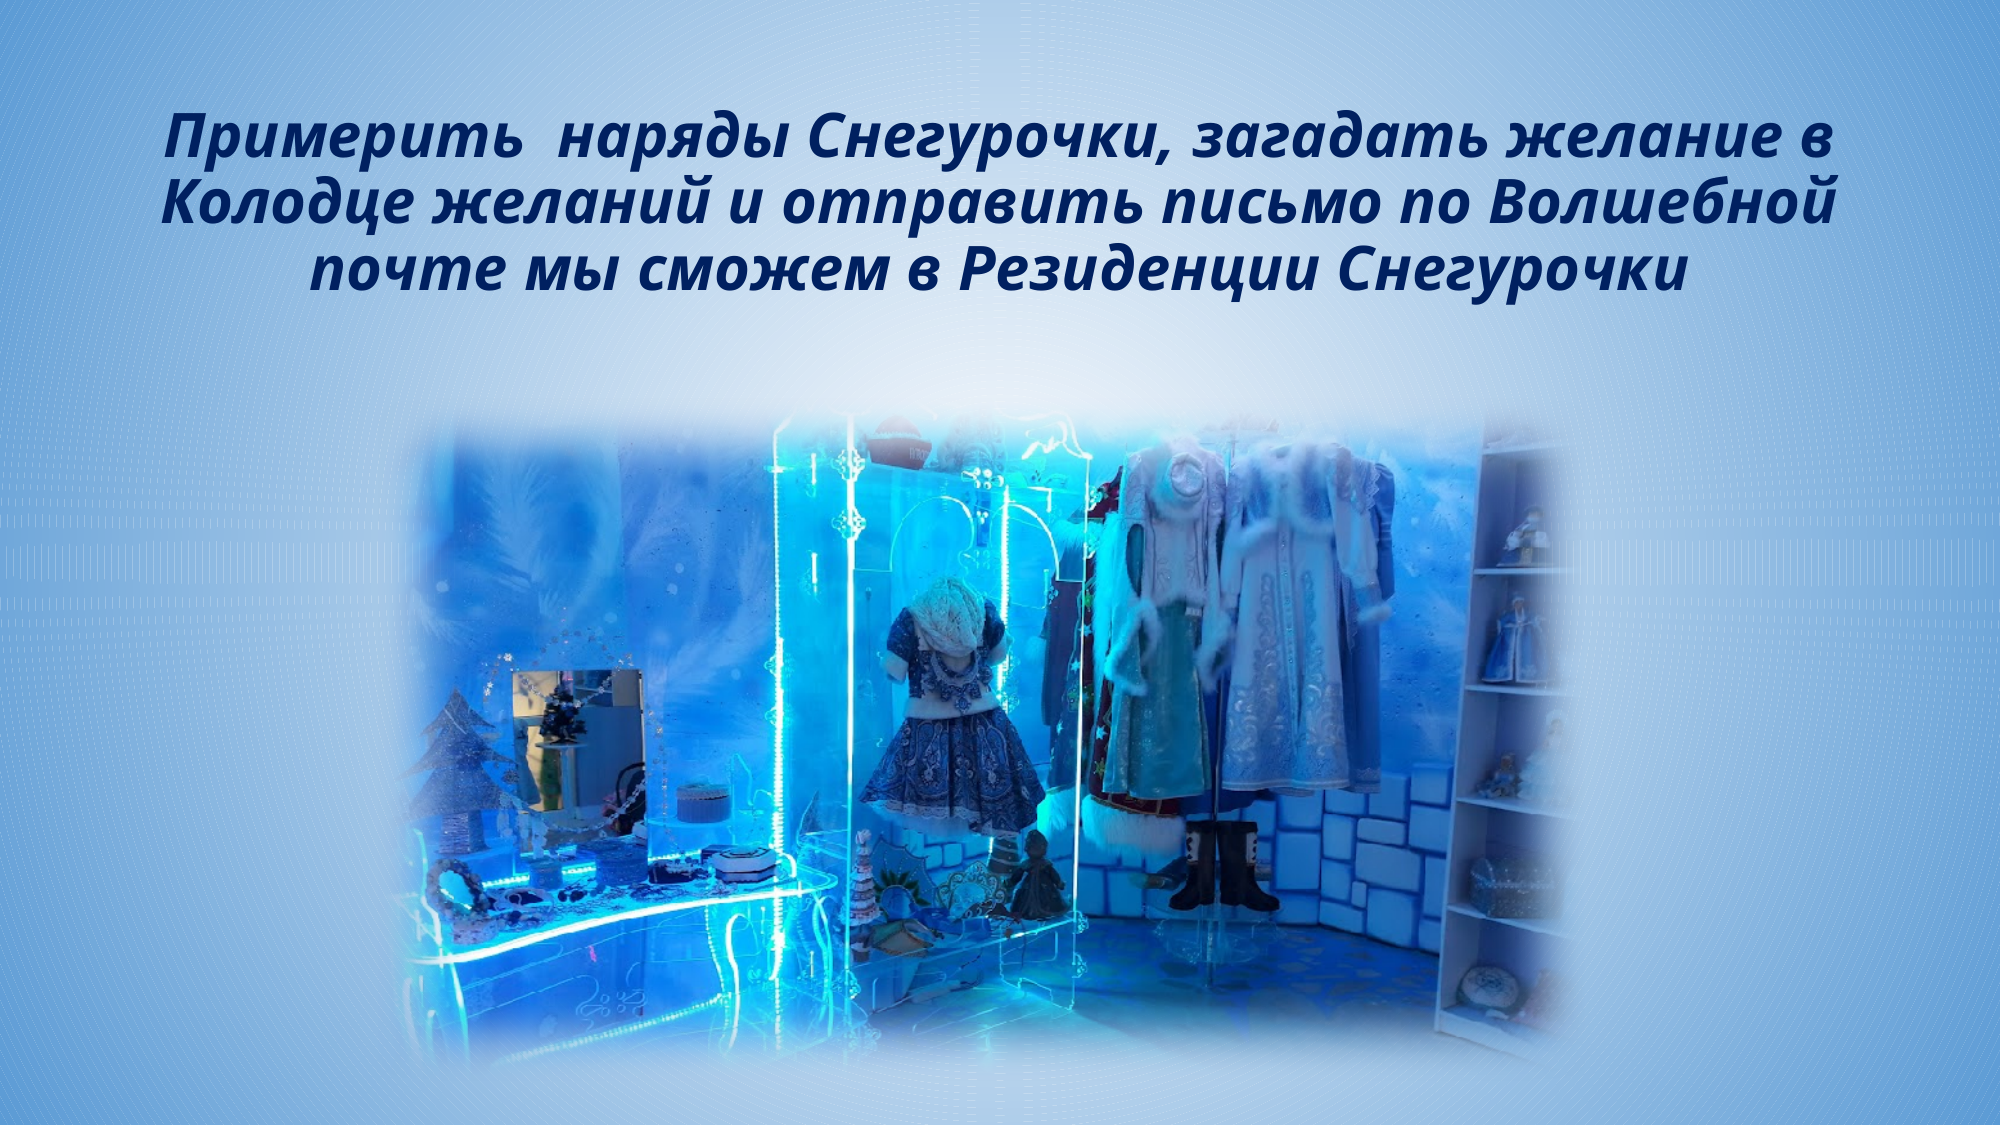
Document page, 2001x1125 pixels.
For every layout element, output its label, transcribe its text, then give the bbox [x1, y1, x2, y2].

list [378, 398, 1590, 1081]
title Примерить наряды Снегурочки, загадать желание в Колодце желаний и отправить письмо по Волшебной почте мы сможем в Резиденции Снегурочки [137, 95, 1863, 313]
